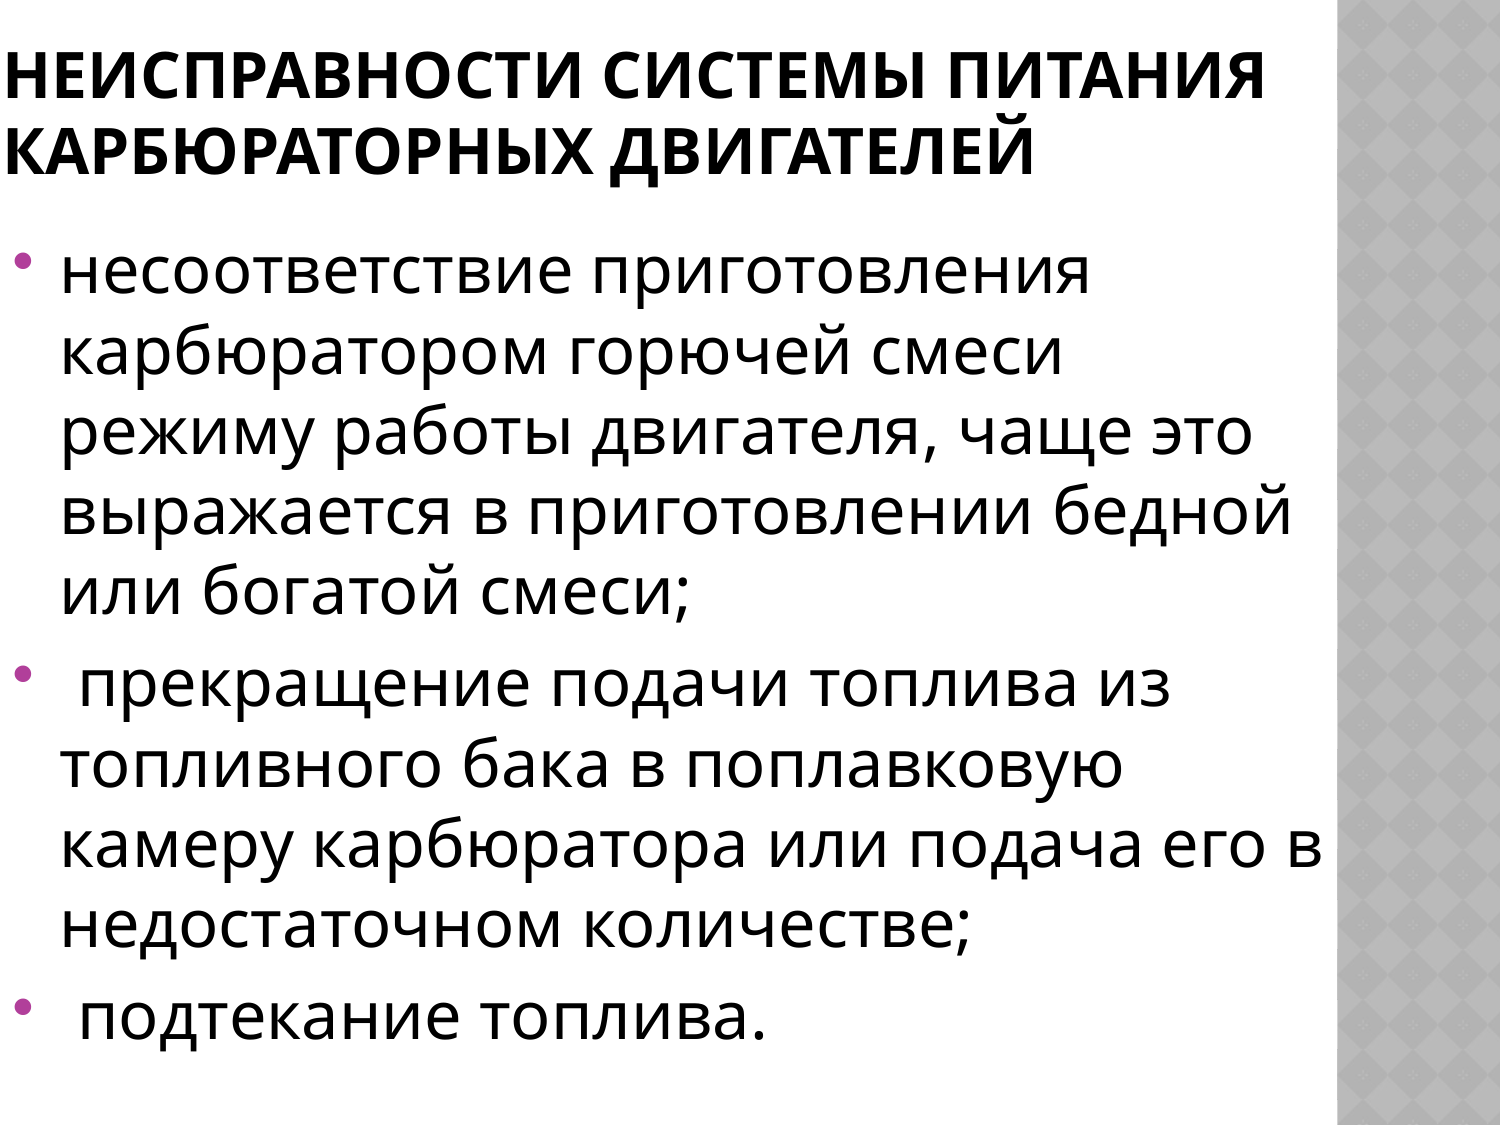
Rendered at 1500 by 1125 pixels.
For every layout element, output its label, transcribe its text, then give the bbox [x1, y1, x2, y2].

title Неисправности системы питания карбюраторных двигателей [0, 0, 1343, 188]
list несоответствие приготовления карбюратором горючей смеси режиму работы двигателя, чаще это выражается в приготовлении бедной или богатой смеси; прекращение подачи топлива из топливного бака в поплавковую камеру карбюратора или подача его в недостаточном количестве; подтекание топлива. [0, 219, 1343, 1125]
